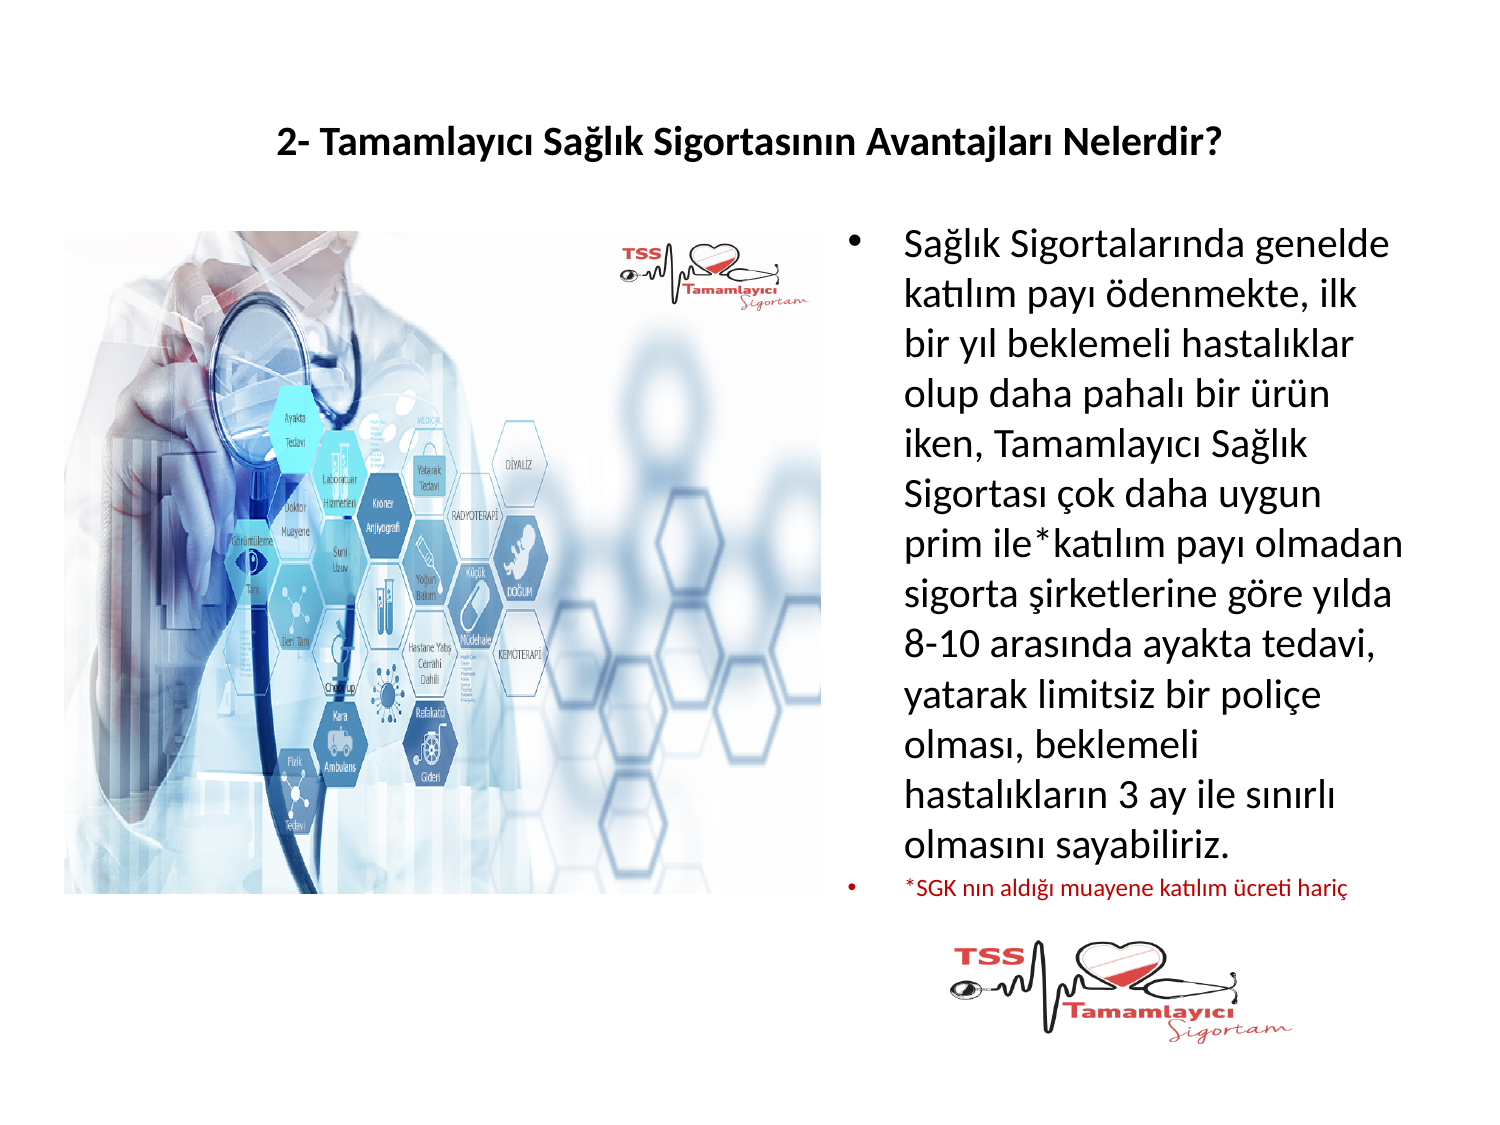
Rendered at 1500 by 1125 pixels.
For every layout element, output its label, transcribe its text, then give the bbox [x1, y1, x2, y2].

picture [64, 231, 822, 894]
title 2- Tamamlayıcı Sağlık Sigortasının Avantajları Nelerdir? [75, 45, 1425, 233]
list Sağlık Sigortalarında genelde katılım payı ödenmekte, ilk bir yıl beklemeli hastalıklar olup daha pahalı bir ürün iken, Tamamlayıcı Sağlık Sigortası çok daha uygun prim ile*katılım payı olmadan sigorta şirketlerine göre yılda 8-10 arasında ayakta tedavi, yatarak limitsiz bir poliçe olması, beklemeli hastalıkların 3 ay ile sınırlı olmasını sayabiliriz. *SGK nın aldığı muayene katılım ücreti hariç [832, 208, 1425, 1005]
picture [950, 940, 1293, 1044]
